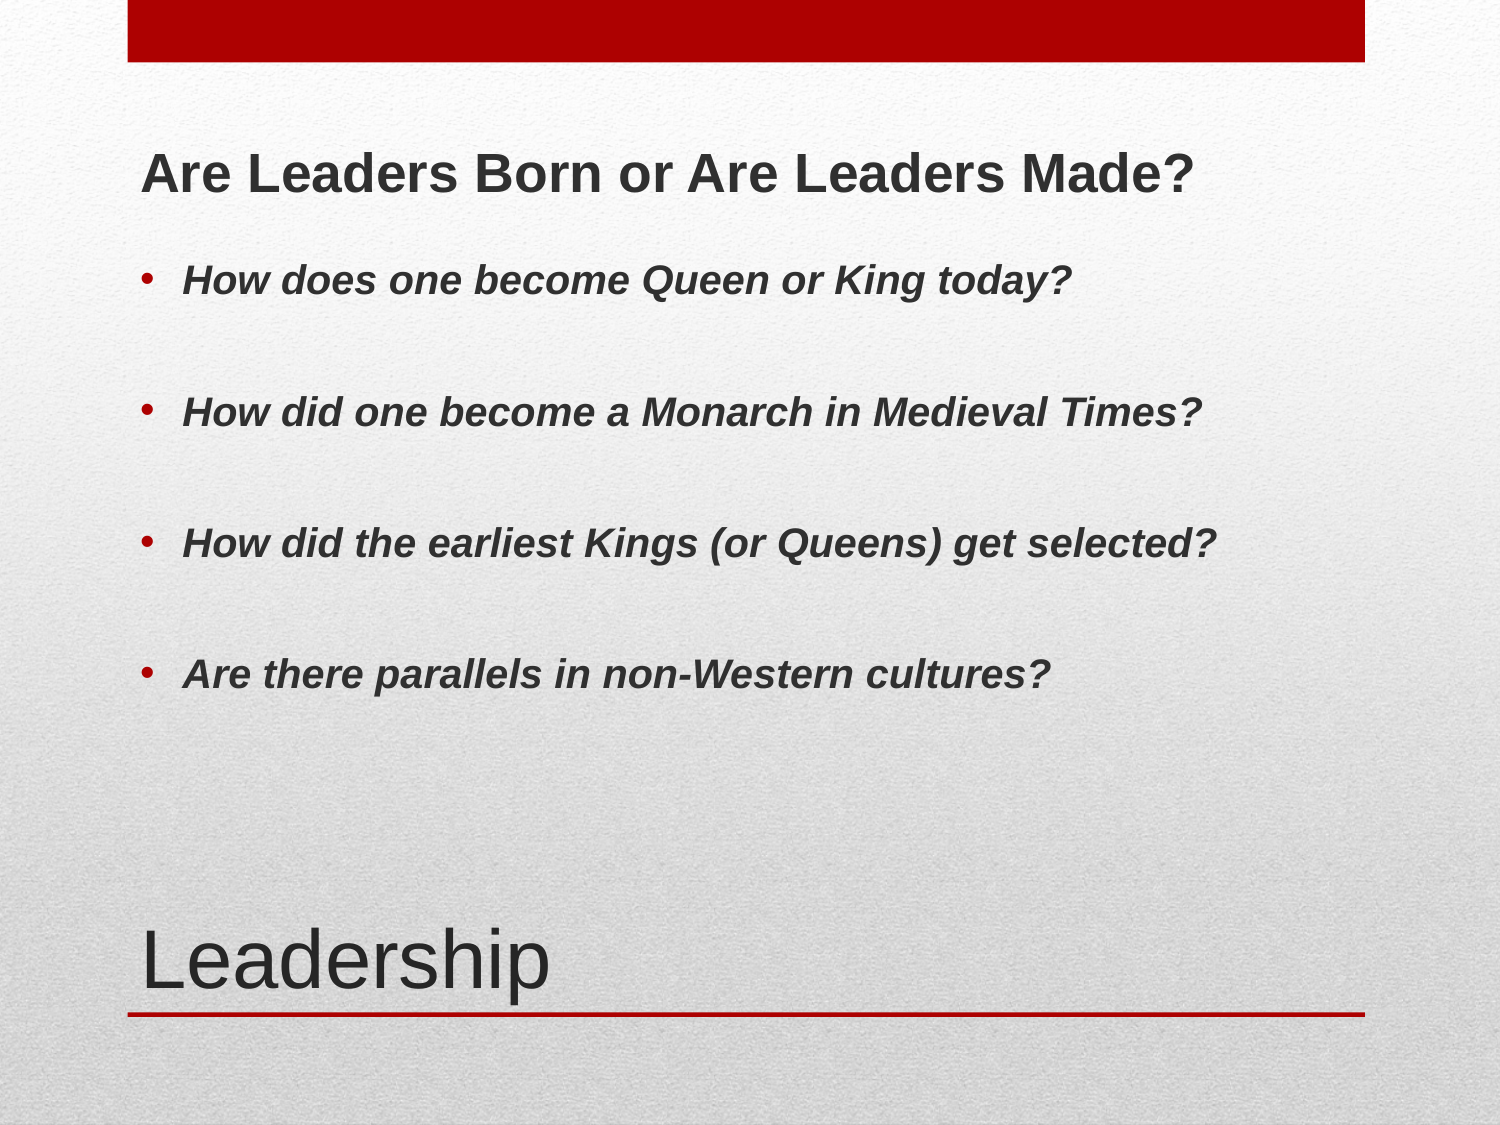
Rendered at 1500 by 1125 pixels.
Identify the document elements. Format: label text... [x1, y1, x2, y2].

title Leadership [125, 875, 1363, 1013]
list Are Leaders Born or Are Leaders Made? How does one become Queen or King today? How did one become a Monarch in Medieval Times? How did the earliest Kings (or Queens) get selected? Are there parallels in non-Western cultures? [125, 137, 1425, 775]
